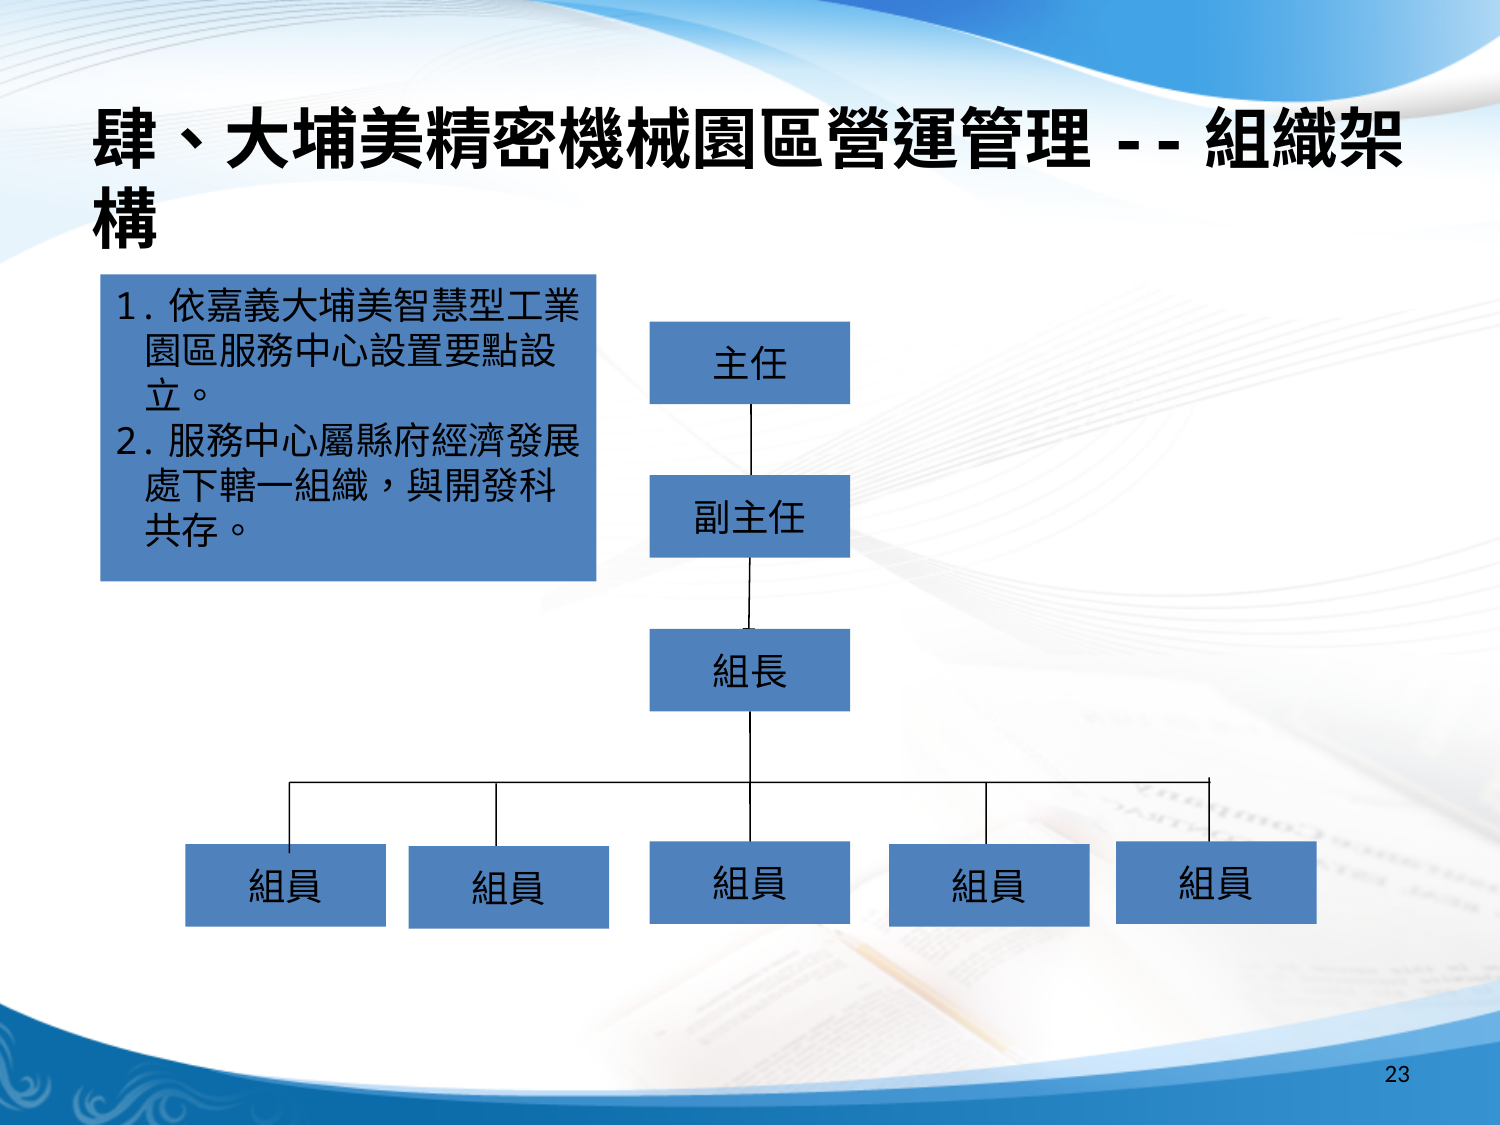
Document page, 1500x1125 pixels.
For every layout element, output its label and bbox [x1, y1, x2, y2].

text_box [99, 274, 1317, 929]
picture [0, 0, 1500, 1125]
